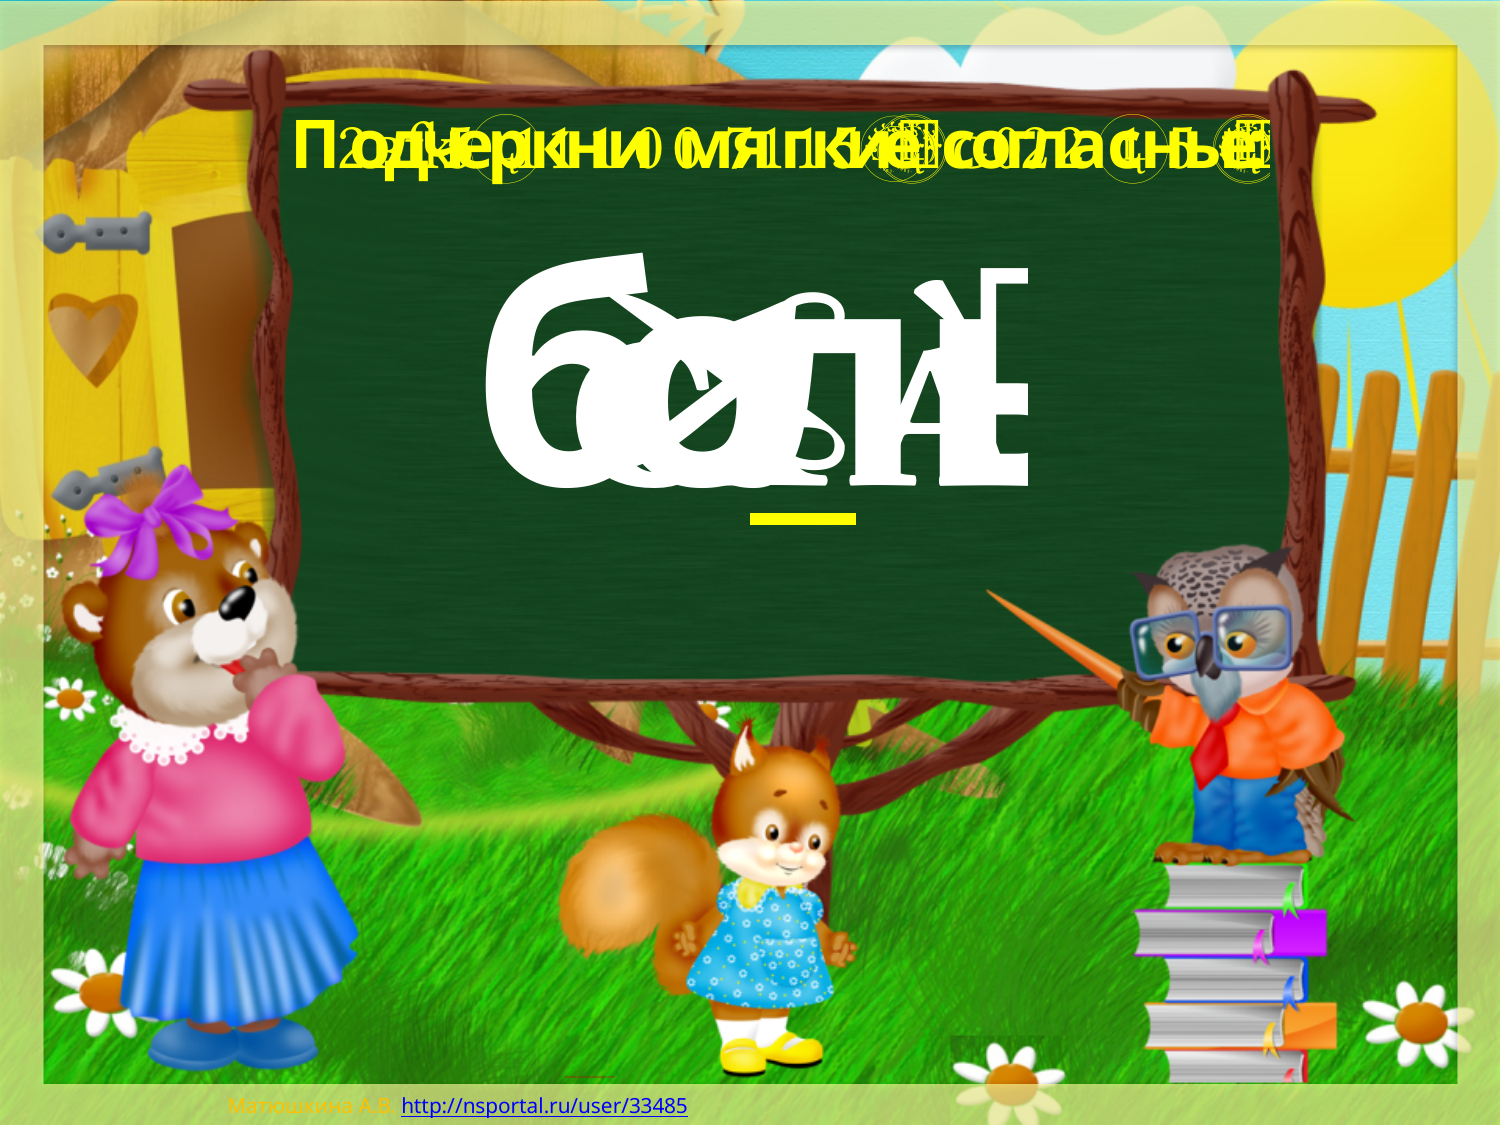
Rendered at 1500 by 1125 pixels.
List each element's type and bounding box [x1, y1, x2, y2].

text_box [1354, 963, 1473, 1085]
picture [44, 45, 1457, 1084]
